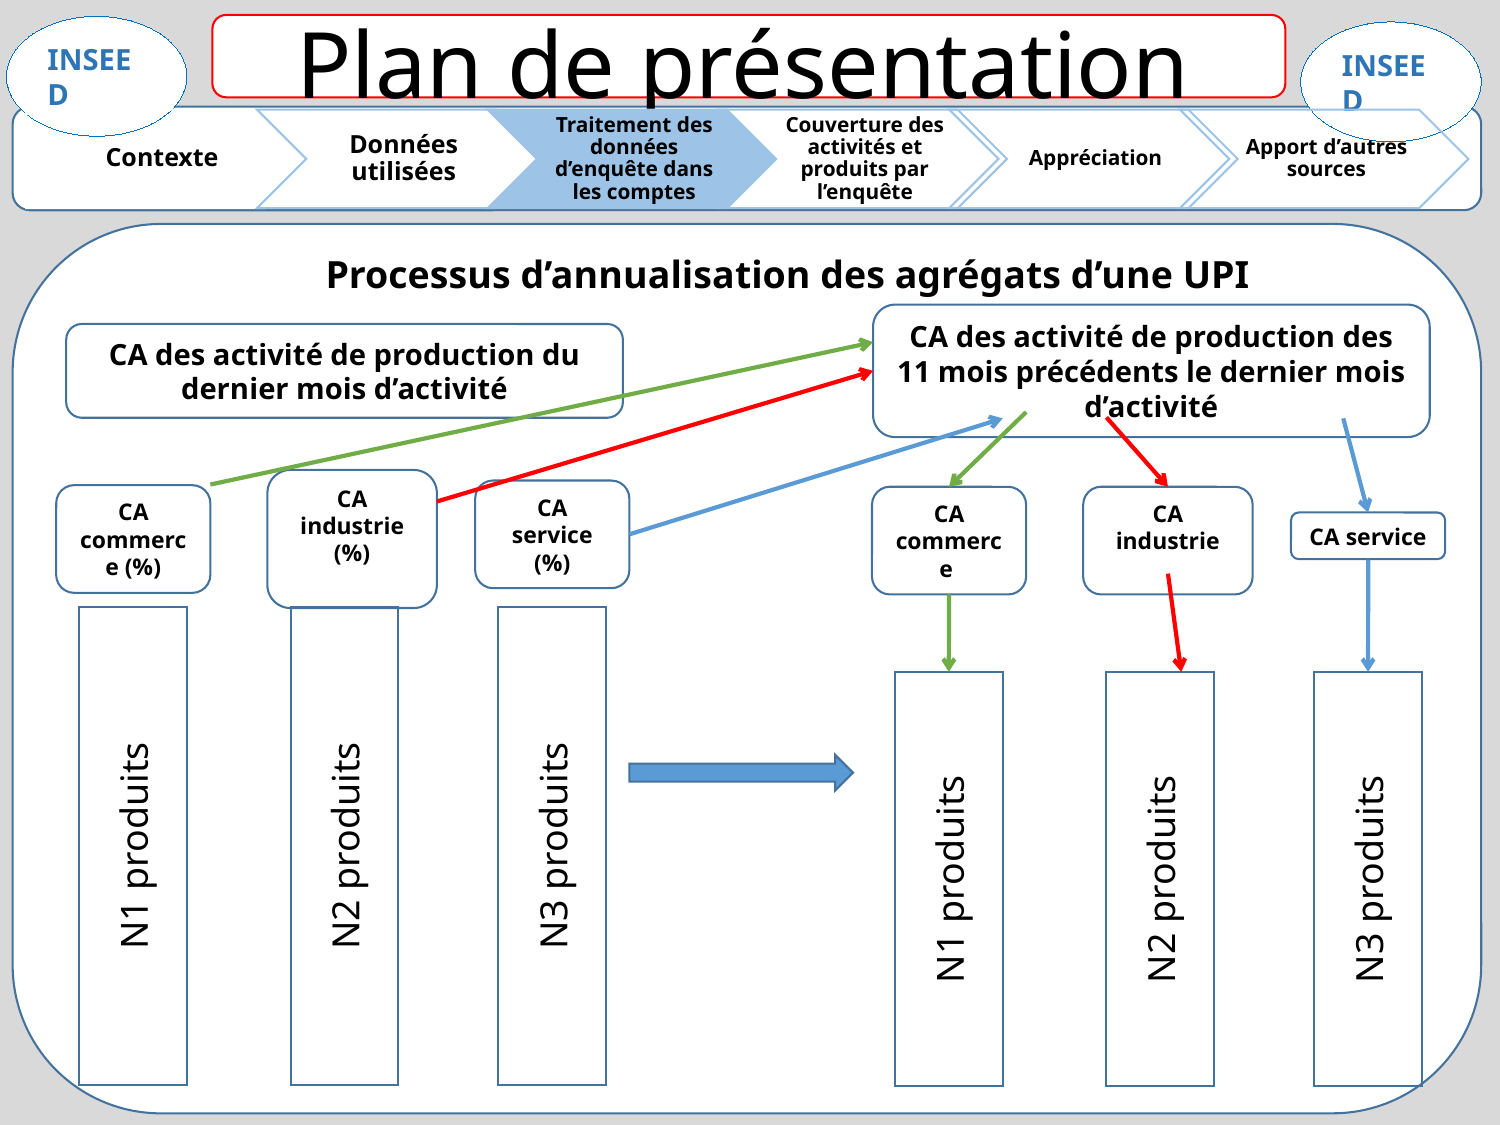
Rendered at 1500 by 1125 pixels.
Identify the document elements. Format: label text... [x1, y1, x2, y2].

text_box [210, 342, 874, 485]
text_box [1106, 417, 1168, 502]
text_box Processus d’annualisation des agrégats d’une UPI [254, 243, 1332, 304]
text_box CA industrie (%) [266, 485, 438, 610]
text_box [1343, 418, 1369, 513]
text_box CA service [1289, 511, 1447, 561]
text_box N3 produits [497, 606, 607, 1086]
text_box [628, 752, 855, 794]
text_box N2 produits [290, 606, 399, 1086]
text_box N1 produits [78, 606, 188, 1086]
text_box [436, 485, 874, 502]
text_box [949, 412, 1027, 502]
text_box CA service (%) [474, 502, 631, 590]
text_box CA des activité de production des 11 mois précédents le dernier mois d’activité [872, 303, 1431, 439]
text_box CA commerce (%) [55, 484, 212, 594]
text_box N2 produits [1105, 671, 1215, 1087]
text_box N3 produits [1313, 671, 1423, 1087]
text_box Plan de présentation [143, 0, 1344, 108]
text_box CA commerce [870, 502, 1028, 596]
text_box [1167, 573, 1182, 672]
text_box CA industrie [1082, 485, 1254, 596]
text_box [26, 109, 1469, 209]
text_box CA des activité de production du dernier mois d’activité [65, 322, 624, 419]
text_box N1 produits [894, 671, 1004, 1087]
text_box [629, 418, 1003, 535]
